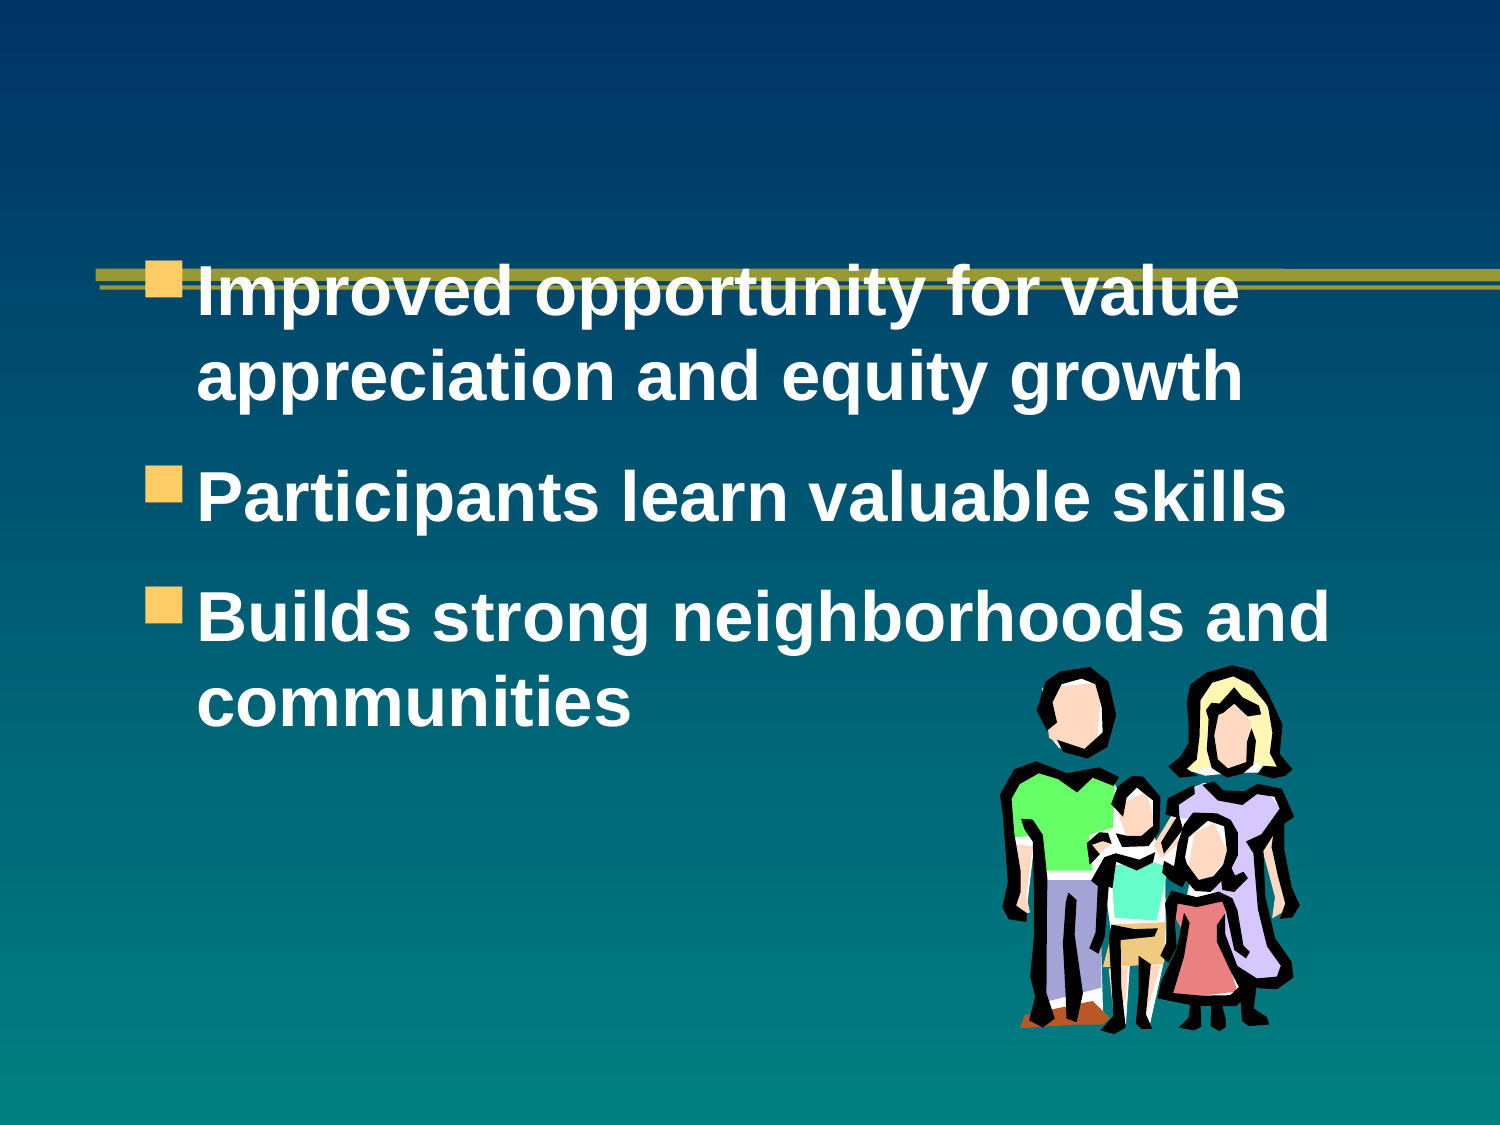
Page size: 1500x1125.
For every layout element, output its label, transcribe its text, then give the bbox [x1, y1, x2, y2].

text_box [999, 662, 1304, 1038]
list Improved opportunity for value appreciation and equity growth Participants learn valuable skills Builds strong neighborhoods and communities [124, 237, 1451, 838]
